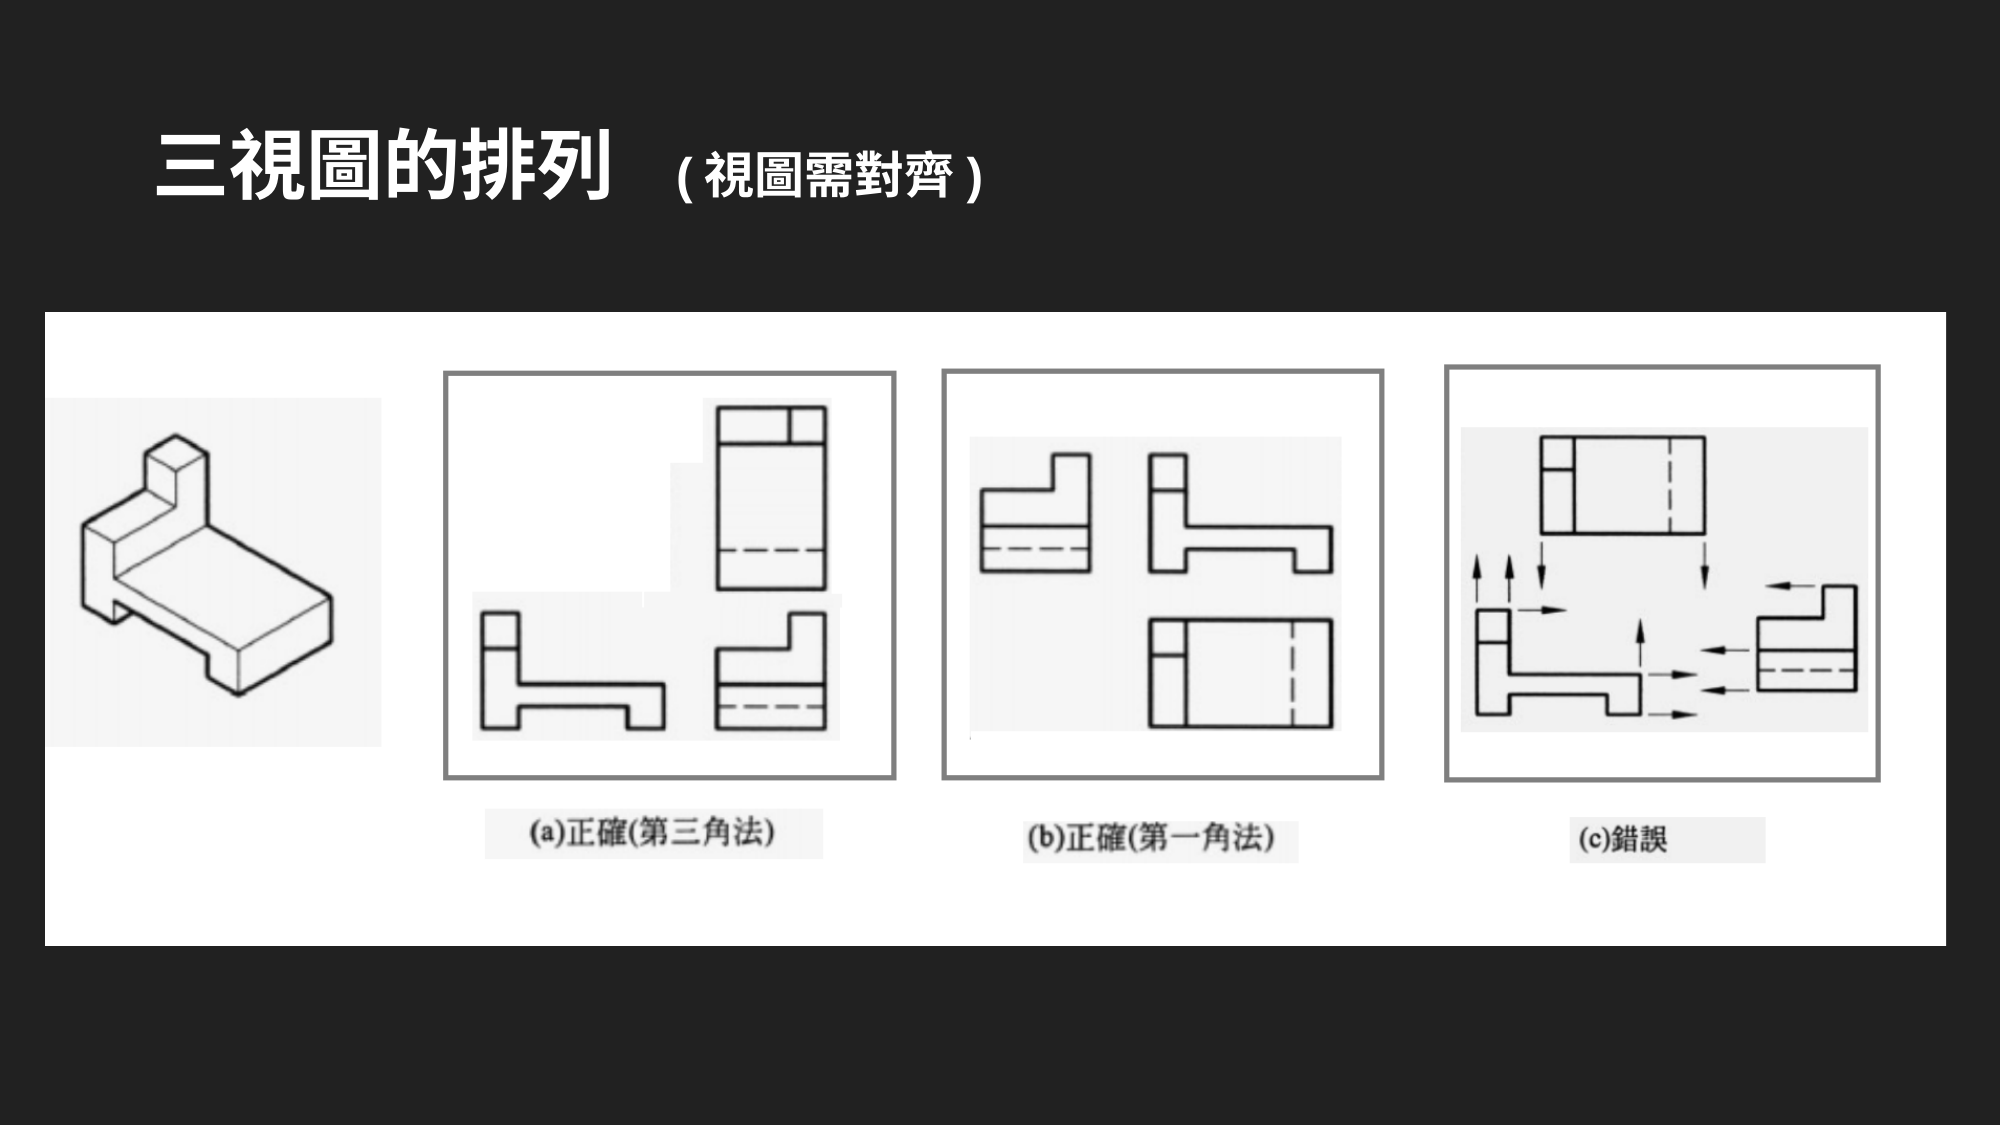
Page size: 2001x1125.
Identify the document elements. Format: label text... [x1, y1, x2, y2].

picture [44, 312, 1947, 947]
title 三視圖的排列 (視圖需對齊) [137, 59, 1863, 278]
